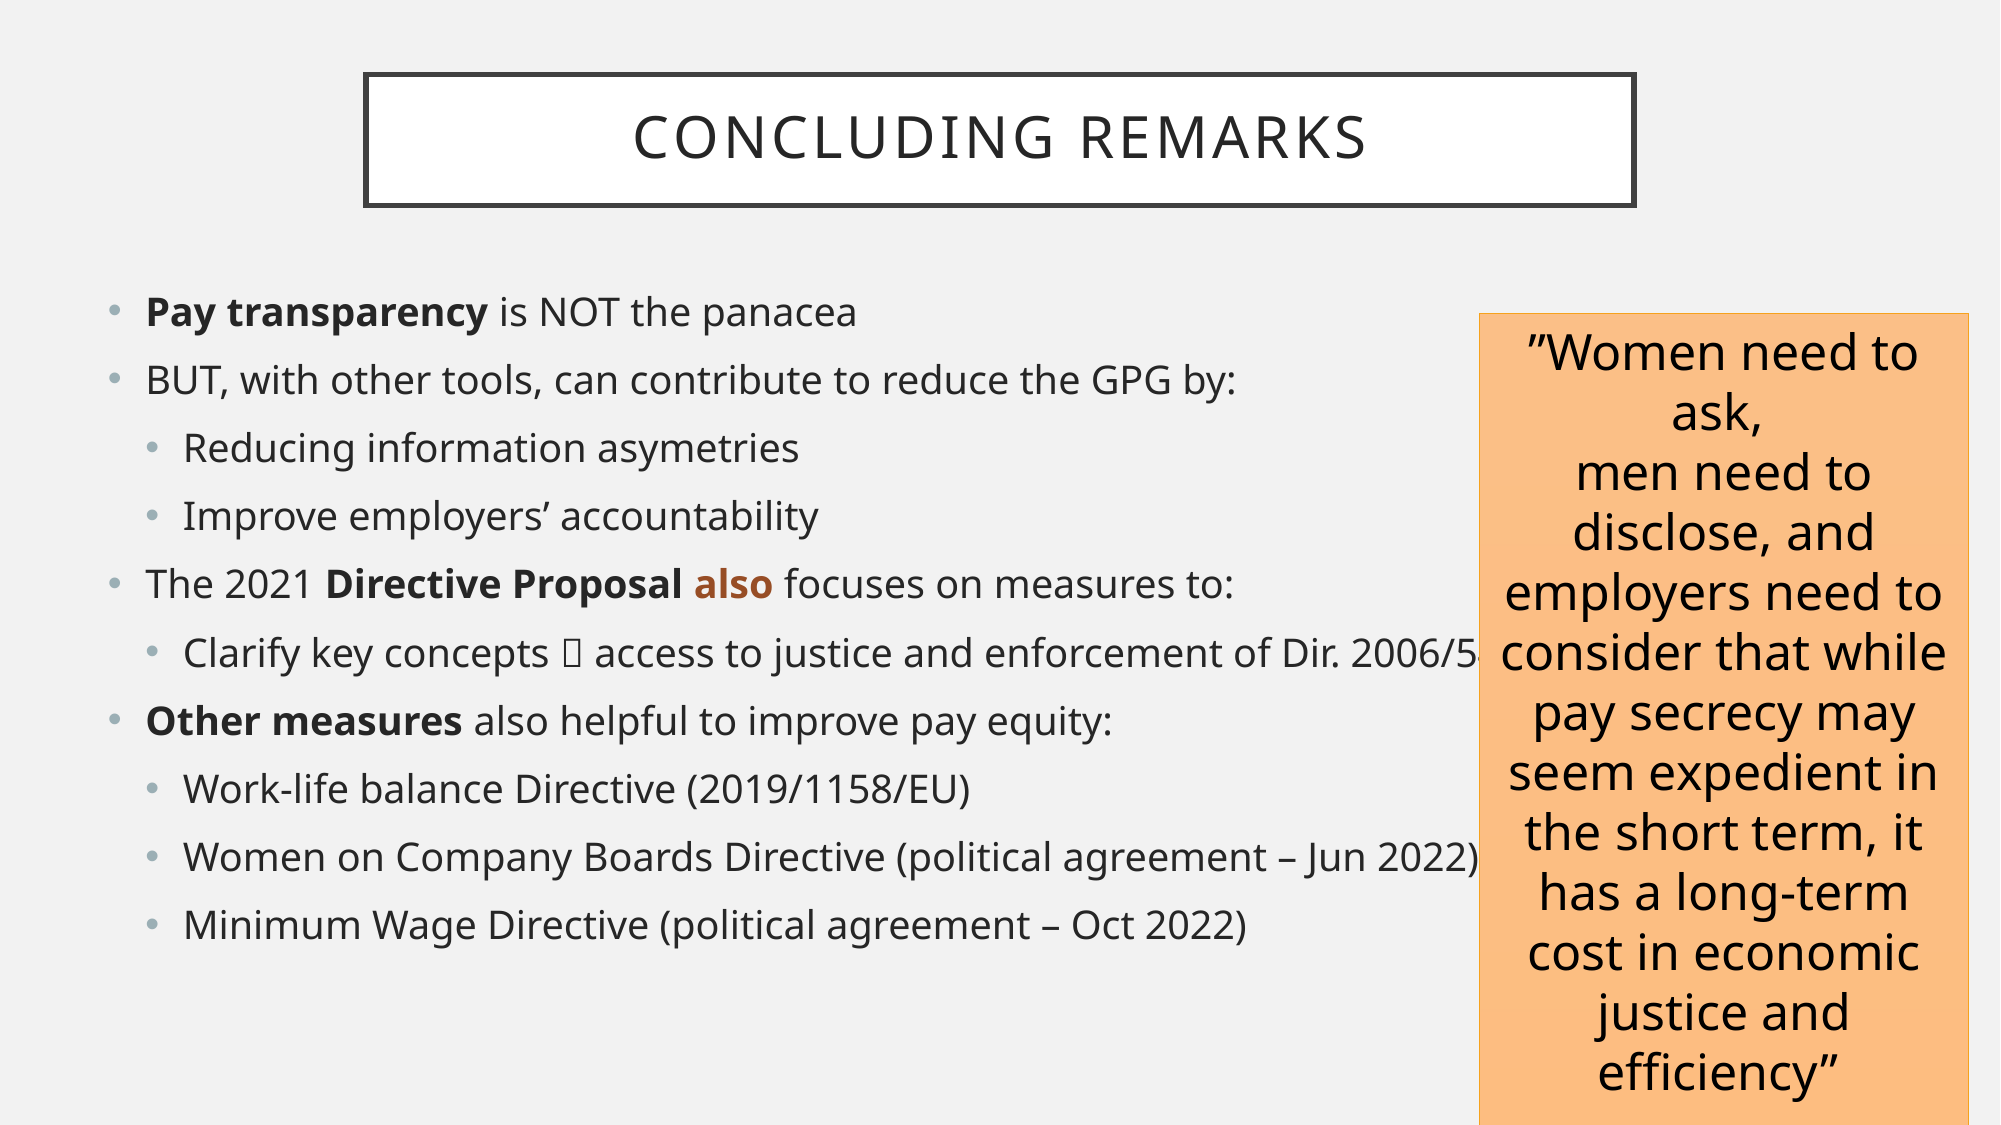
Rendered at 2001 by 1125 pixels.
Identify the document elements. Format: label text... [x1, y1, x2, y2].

text_box ”Women need to ask, men need to disclose, and employers need to consider that while pay secrecy may seem expedient in the short term, it has a long-term cost in economic justice and efficiency” (Carrie Gracie, former BBC China editor) [1479, 313, 1969, 1125]
list Pay transparency is NOT the panacea BUT, with other tools, can contribute to reduce the GPG by: Reducing information asymetries Improve employers’ accountability The 2021 Directive Proposal also focuses on measures to: Clarify key concepts  access to justice and enforcement of Dir. 2006/54/EC Other measures also helpful to improve pay equity: Work-life balance Directive (2019/1158/EU) Women on Company Boards Directive (political agreement – Jun 2022) Minimum Wage Directive (political agreement – Oct 2022) [93, 278, 1725, 1037]
title Concluding remarks [363, 72, 1637, 208]
